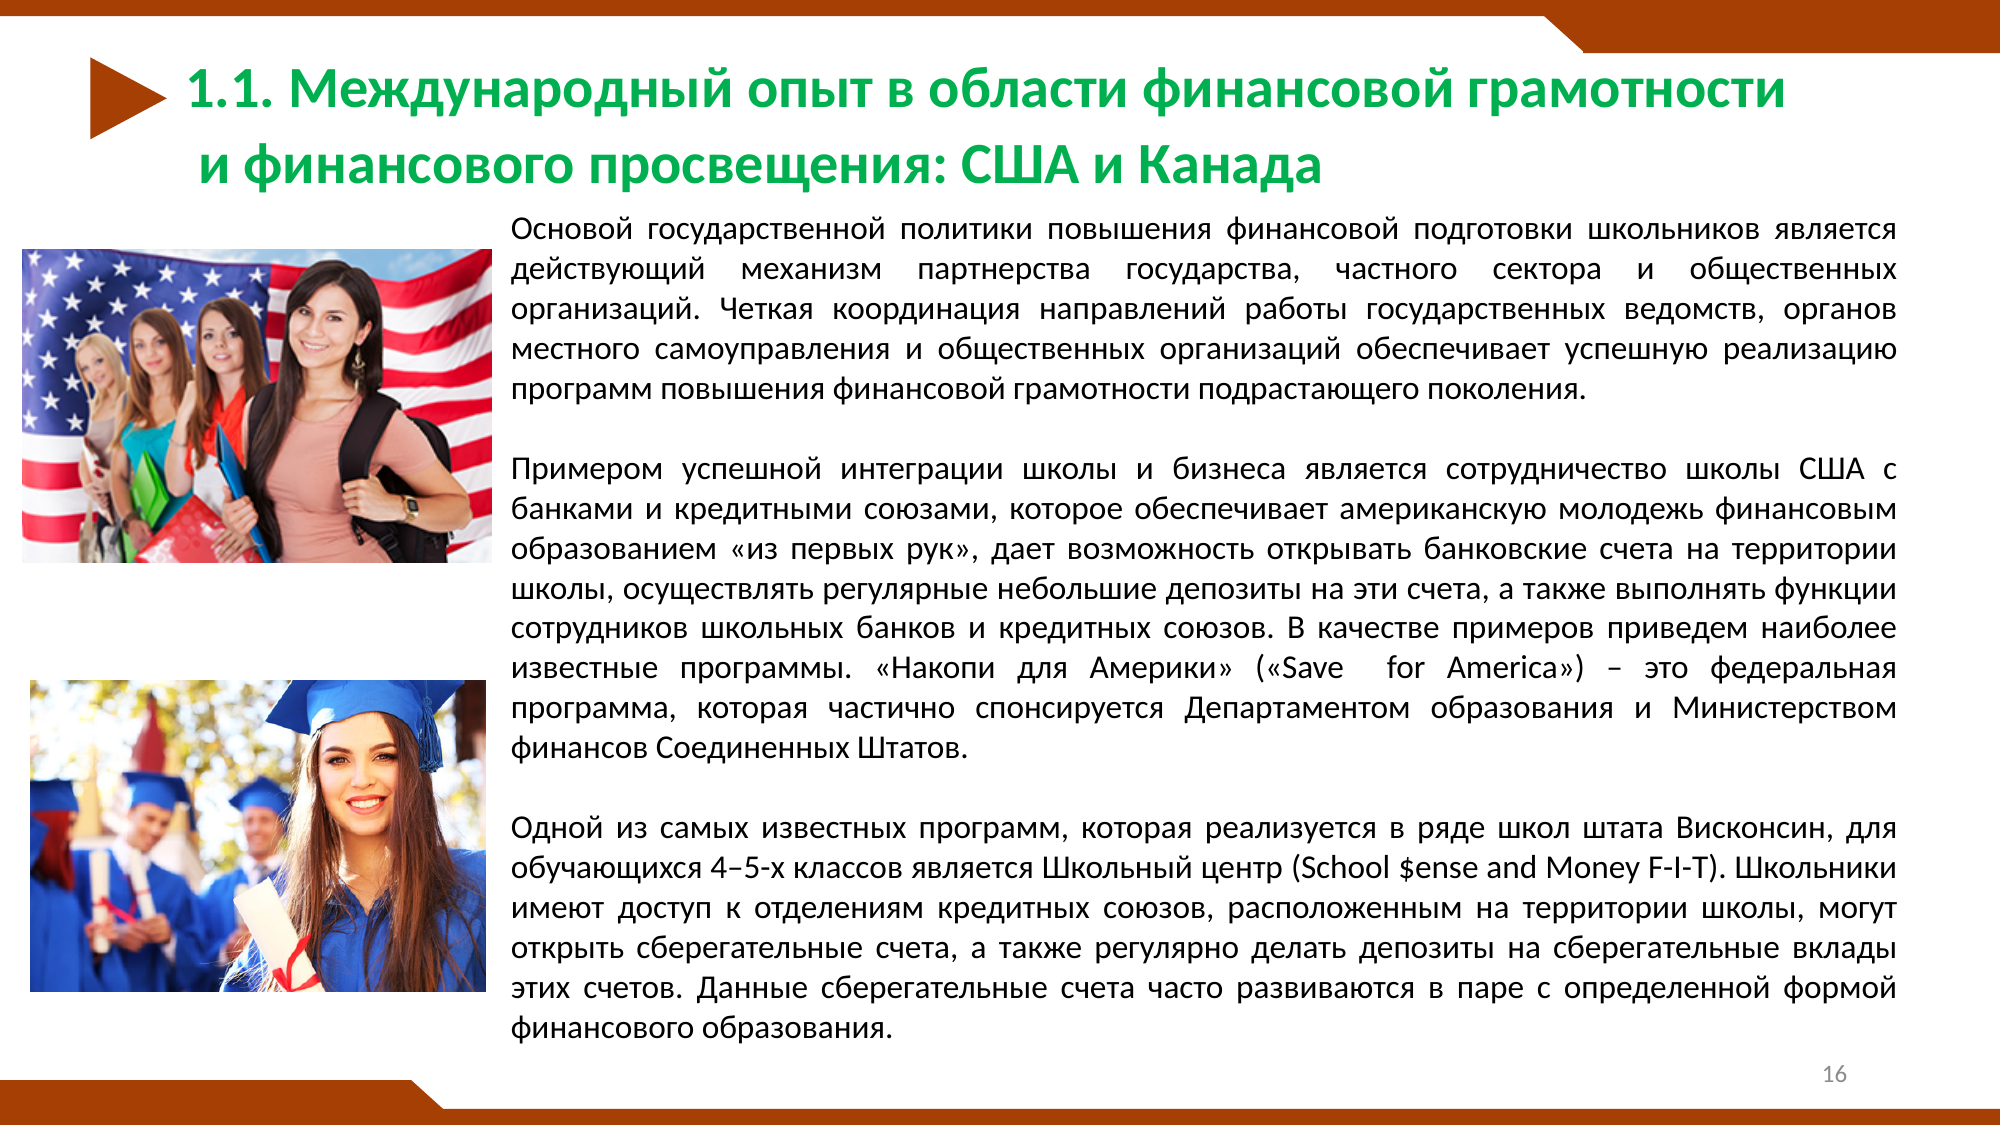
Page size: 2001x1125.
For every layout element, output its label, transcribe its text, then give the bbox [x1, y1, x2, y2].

text_box 1.1. Международный опыт в области финансовой грамотности и финансового просвещения: США и Канада [184, 57, 2000, 160]
slide_number 16 [1412, 1053, 1863, 1103]
picture [30, 680, 486, 992]
picture [22, 249, 492, 563]
text_box Основой государственной политики повышения финансовой подготовки школьников является действующий механизм партнерства государства, частного сектора и общественных организаций. Четкая координация направлений работы государственных ведомств, органов местного самоуправления и общественных организаций обеспечивает успешную реализацию программ повышения финансовой грамотности подрастающего поколения. Примером успешной интеграции школы и бизнеса является сотрудничество школы США с банками и кредитными союзами, которое обеспечивает американскую молодежь финансовым образованием «из первых рук», дает возможность открывать банковские счета на территории школы, осуществлять регулярные небольшие депозиты на эти счета, а также выполнять функции сотрудников школьных банков и кредитных союзов. В качестве примеров приведем наиболее известные программы. «Накопи для Америки» («Save for America») – это федеральная программа, которая частично спонсируется Департаментом образования и Министерством финансов Соединенных Штатов. Одной из самых известных программ, которая реализуется в ряде школ штата Висконсин, для обучающихся 4–5-х классов является Школьный центр (School $ense and Money F-I-T). Школьники имеют доступ к отделениям кредитных союзов, расположенным на территории школы, могут открыть сберегательные счета, а также регулярно делать депозиты на сберегательные вклады этих счетов. Данные сберегательные счета часто развиваются в паре с определенной формой финансового образования. [496, 199, 1914, 1053]
text_box [89, 55, 170, 141]
